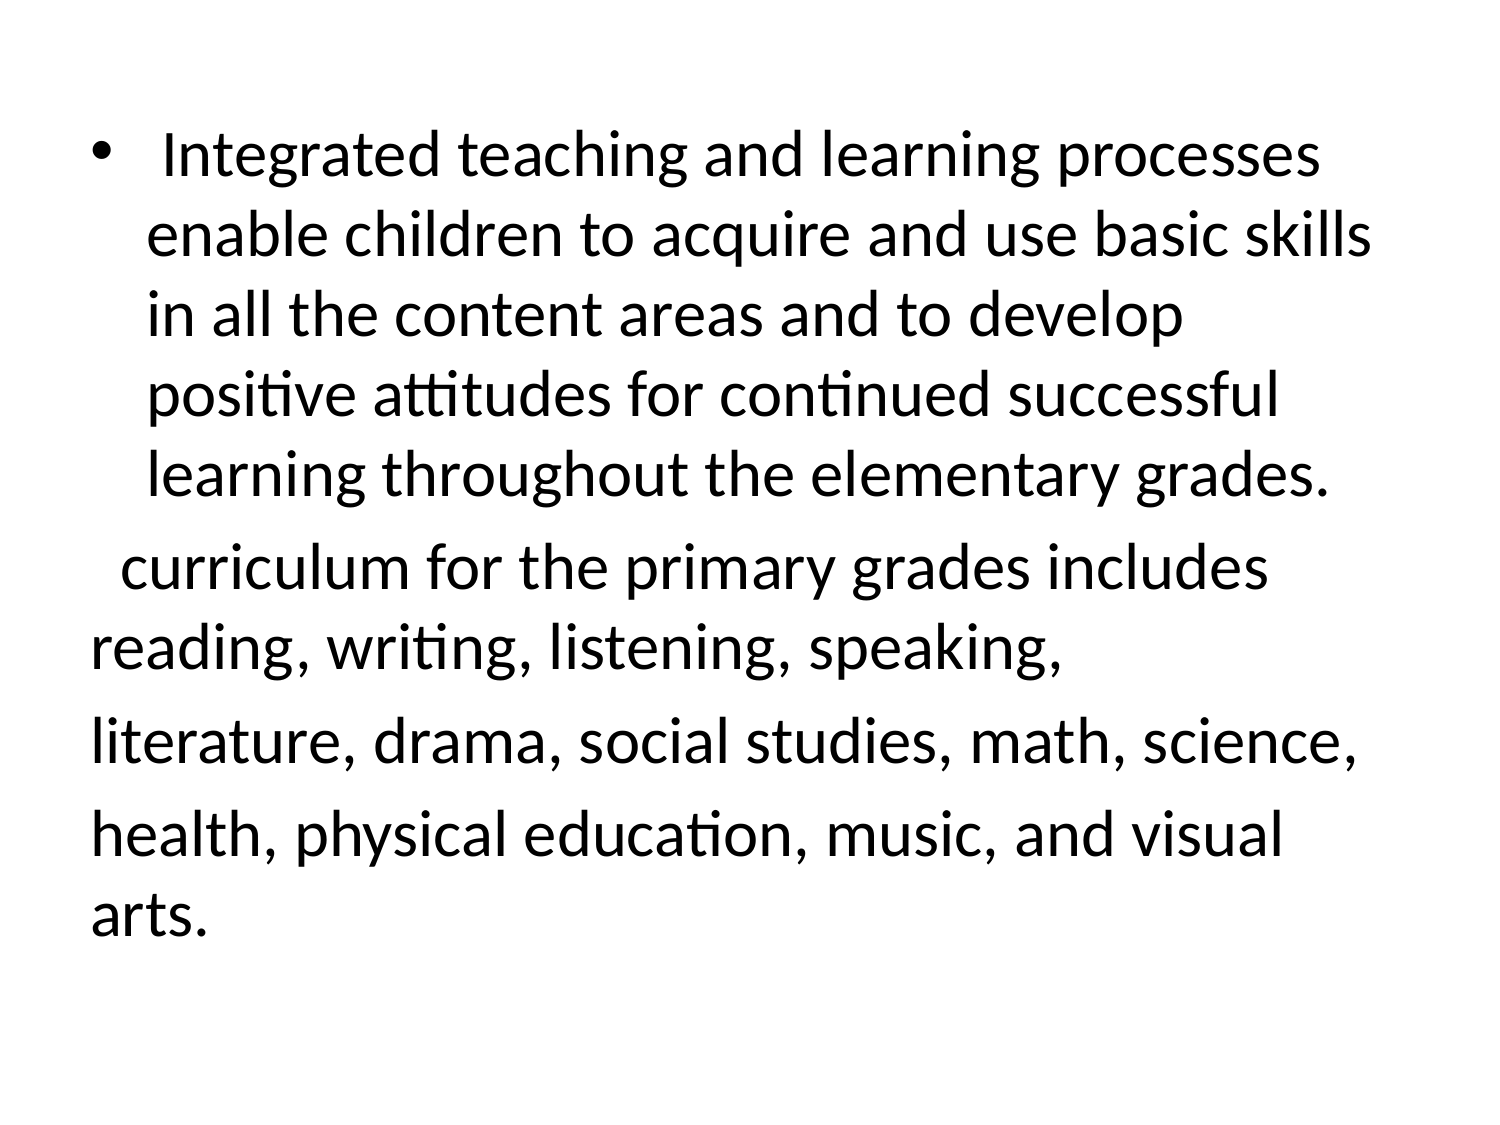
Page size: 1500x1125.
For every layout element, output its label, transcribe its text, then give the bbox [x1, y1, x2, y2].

list Integrated teaching and learning processes enable children to acquire and use basic skills in all the content areas and to develop positive attitudes for continued successful learning throughout the elementary grades. curriculum for the primary grades includes reading, writing, listening, speaking, literature, drama, social studies, math, science, health, physical education, music, and visual arts. [75, 101, 1425, 1005]
